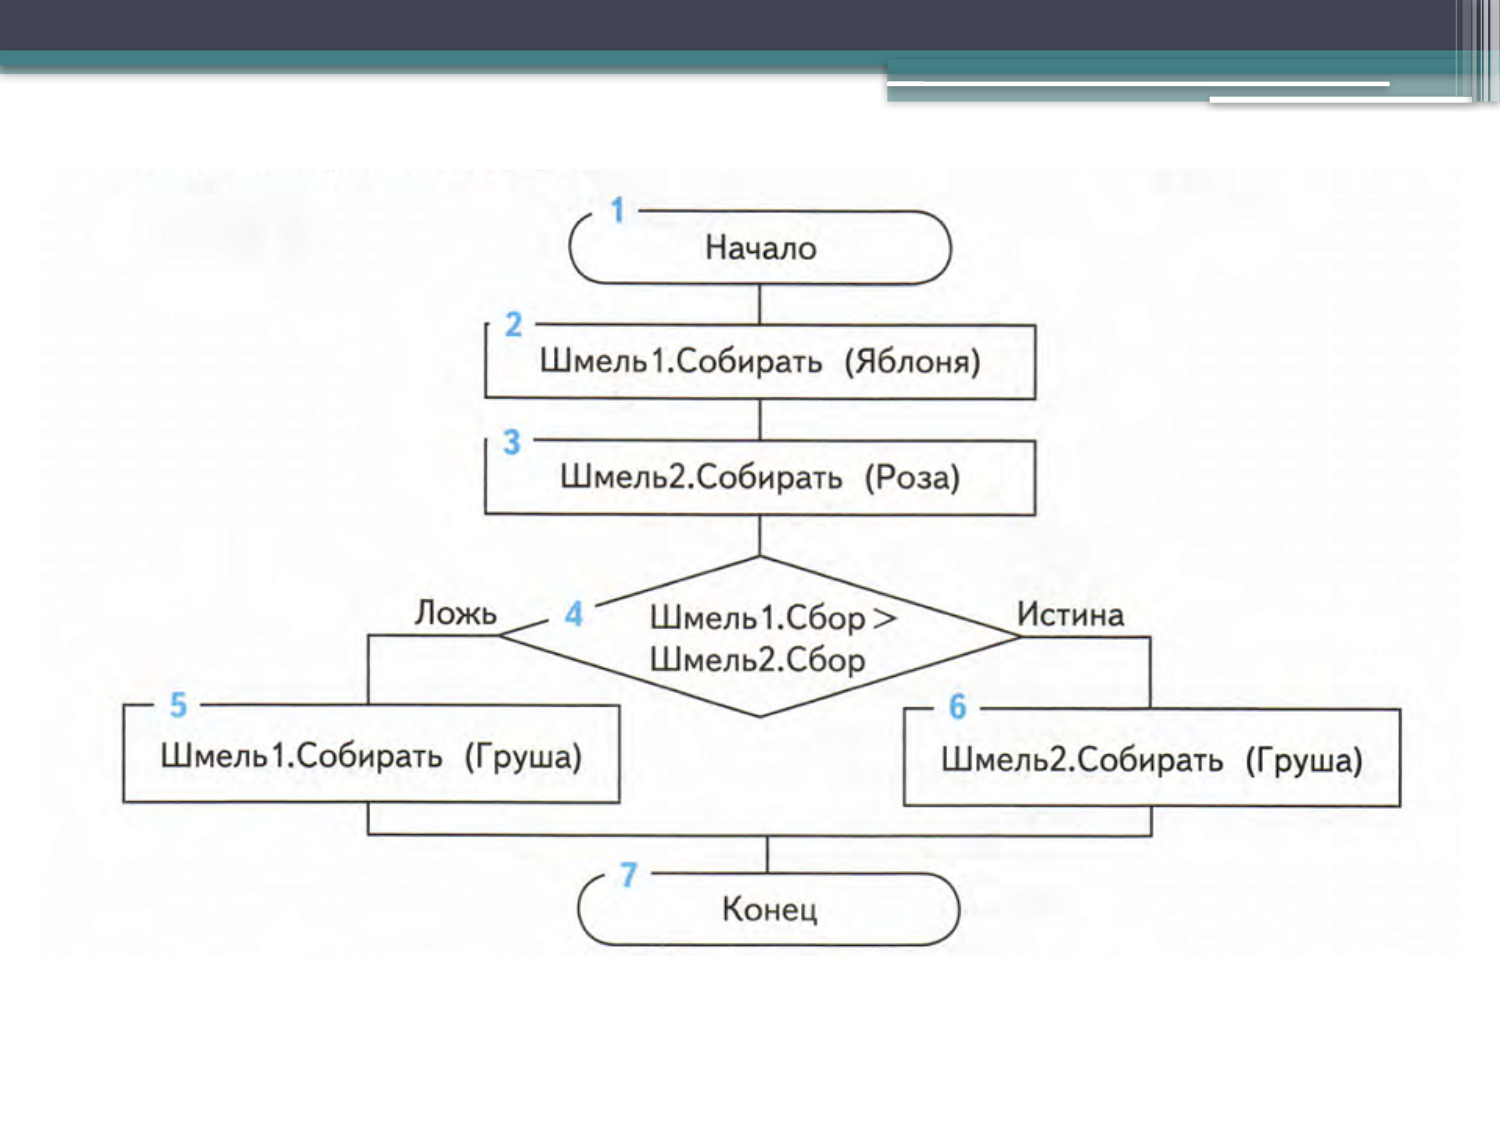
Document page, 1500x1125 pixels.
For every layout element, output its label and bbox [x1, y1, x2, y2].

picture [40, 169, 1460, 956]
